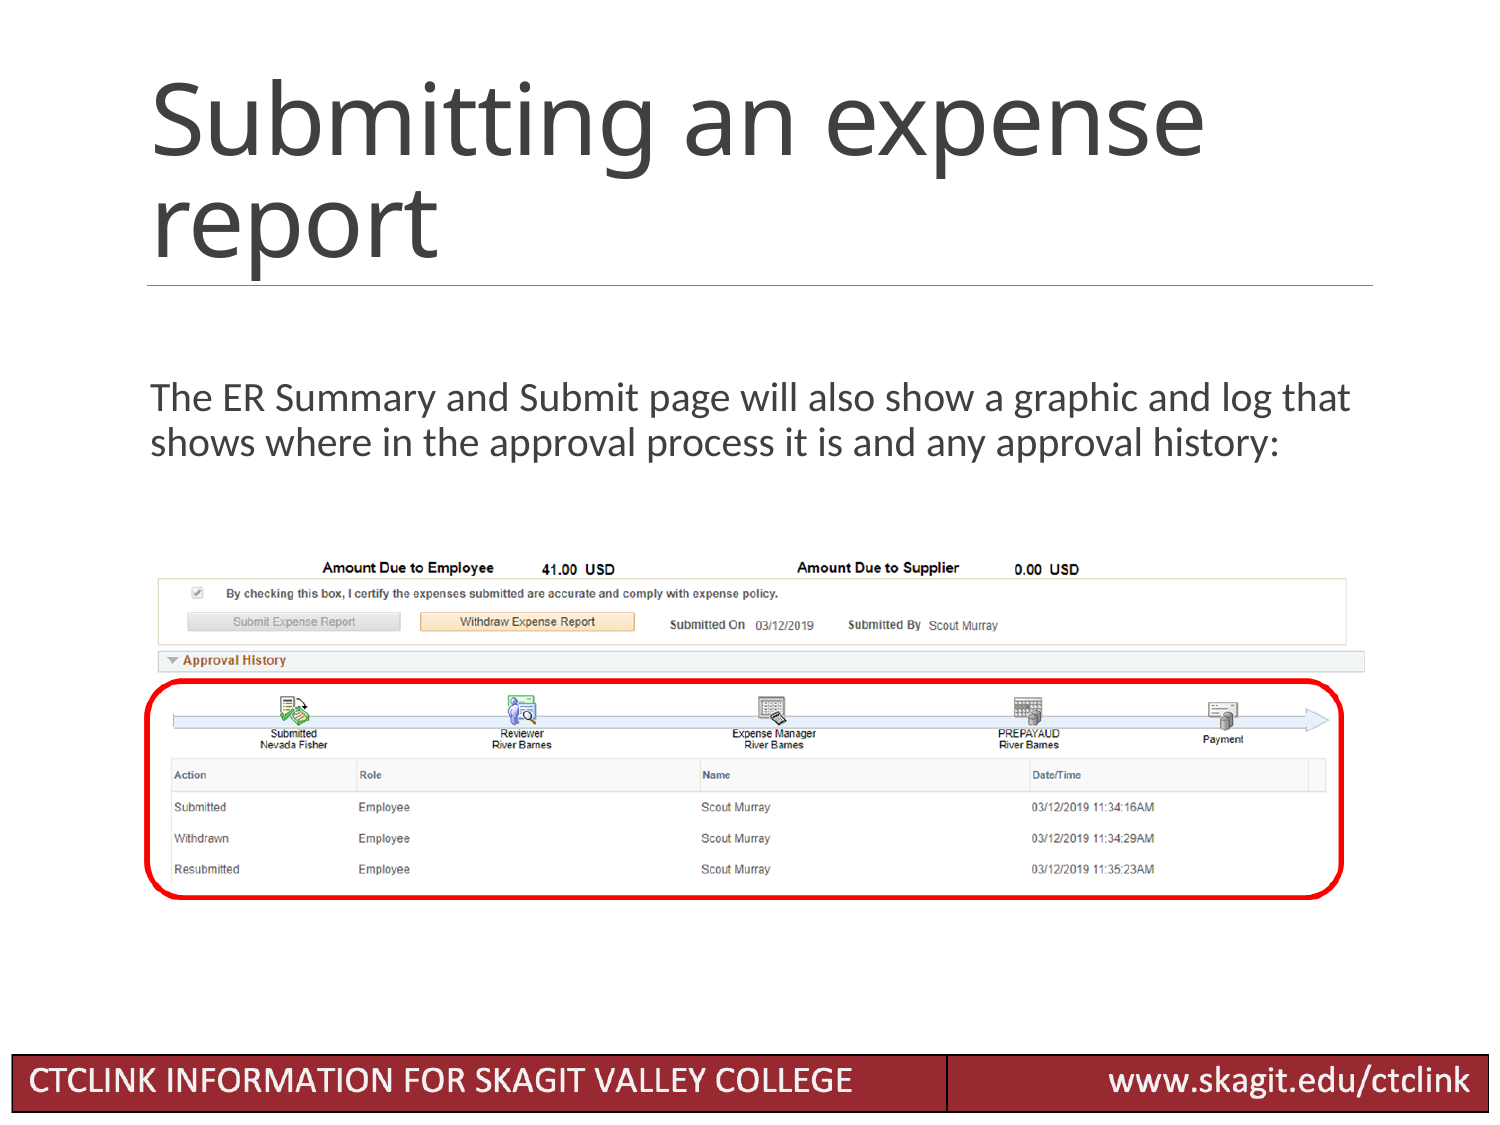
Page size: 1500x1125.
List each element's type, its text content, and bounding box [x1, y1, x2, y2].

picture [0, 1038, 1500, 1125]
title Submitting an expense report [135, 47, 1373, 285]
picture [144, 550, 1373, 900]
list The ER Summary and Submit page will also show a graphic and log that shows where in the approval process it is and any approval history: [135, 367, 1373, 817]
